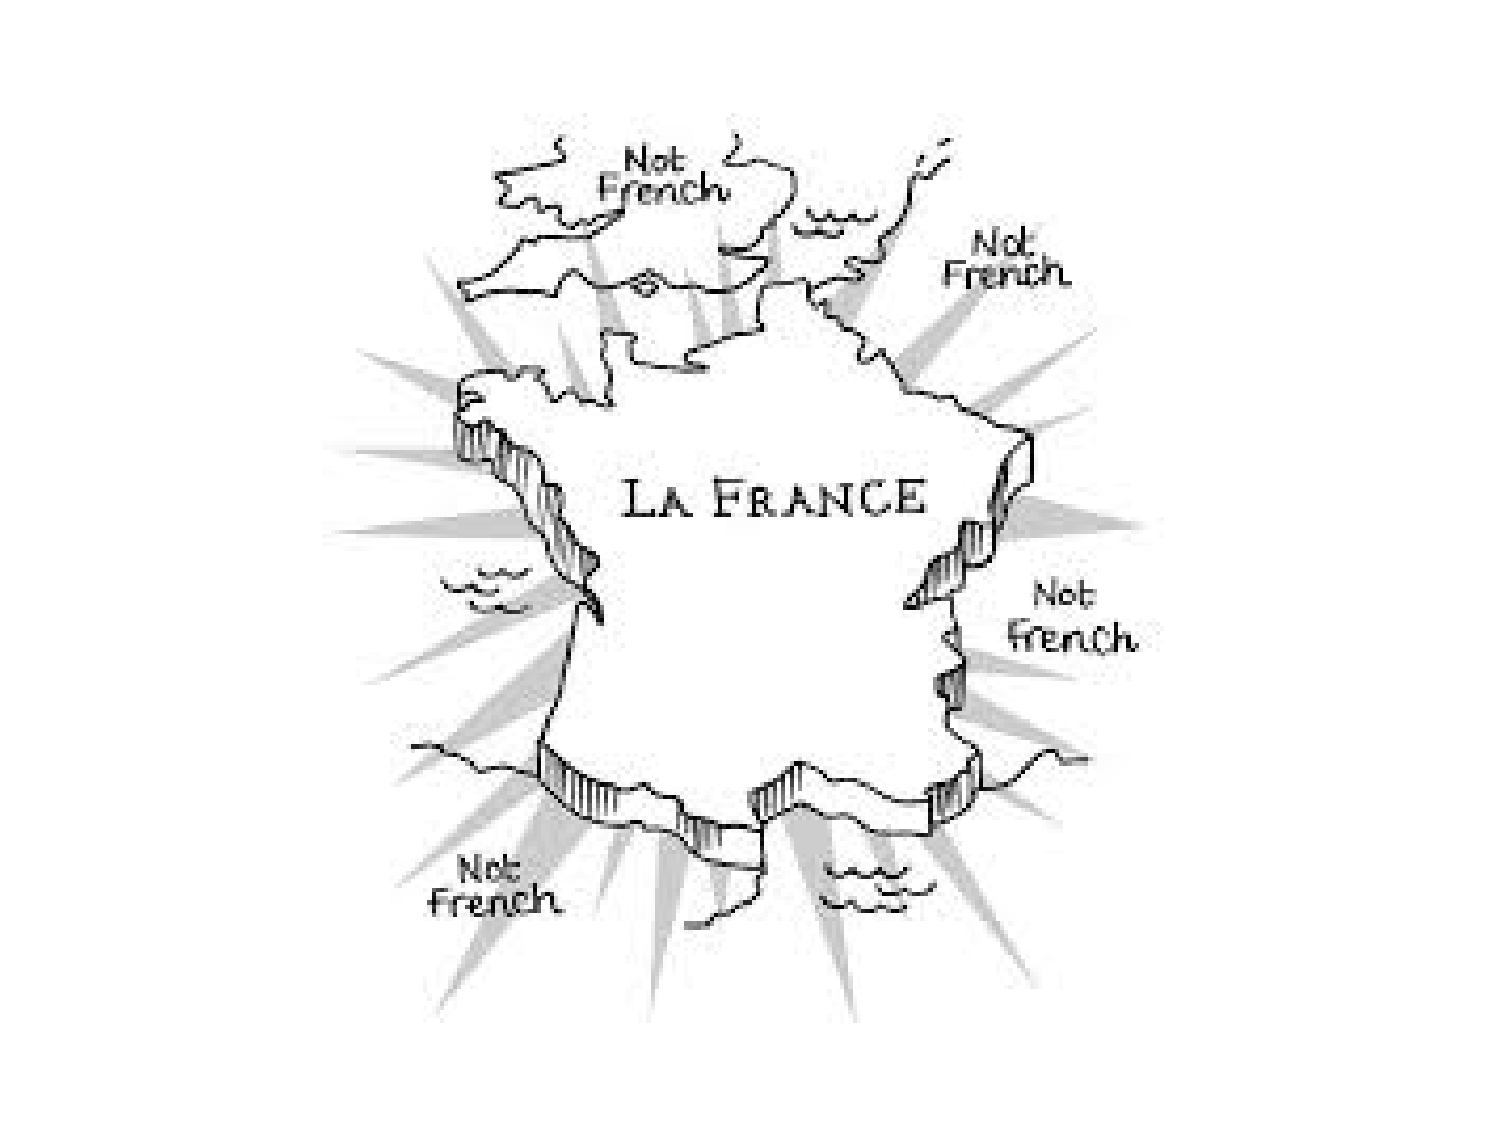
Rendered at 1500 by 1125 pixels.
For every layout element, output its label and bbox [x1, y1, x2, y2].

picture [288, 113, 1270, 1023]
